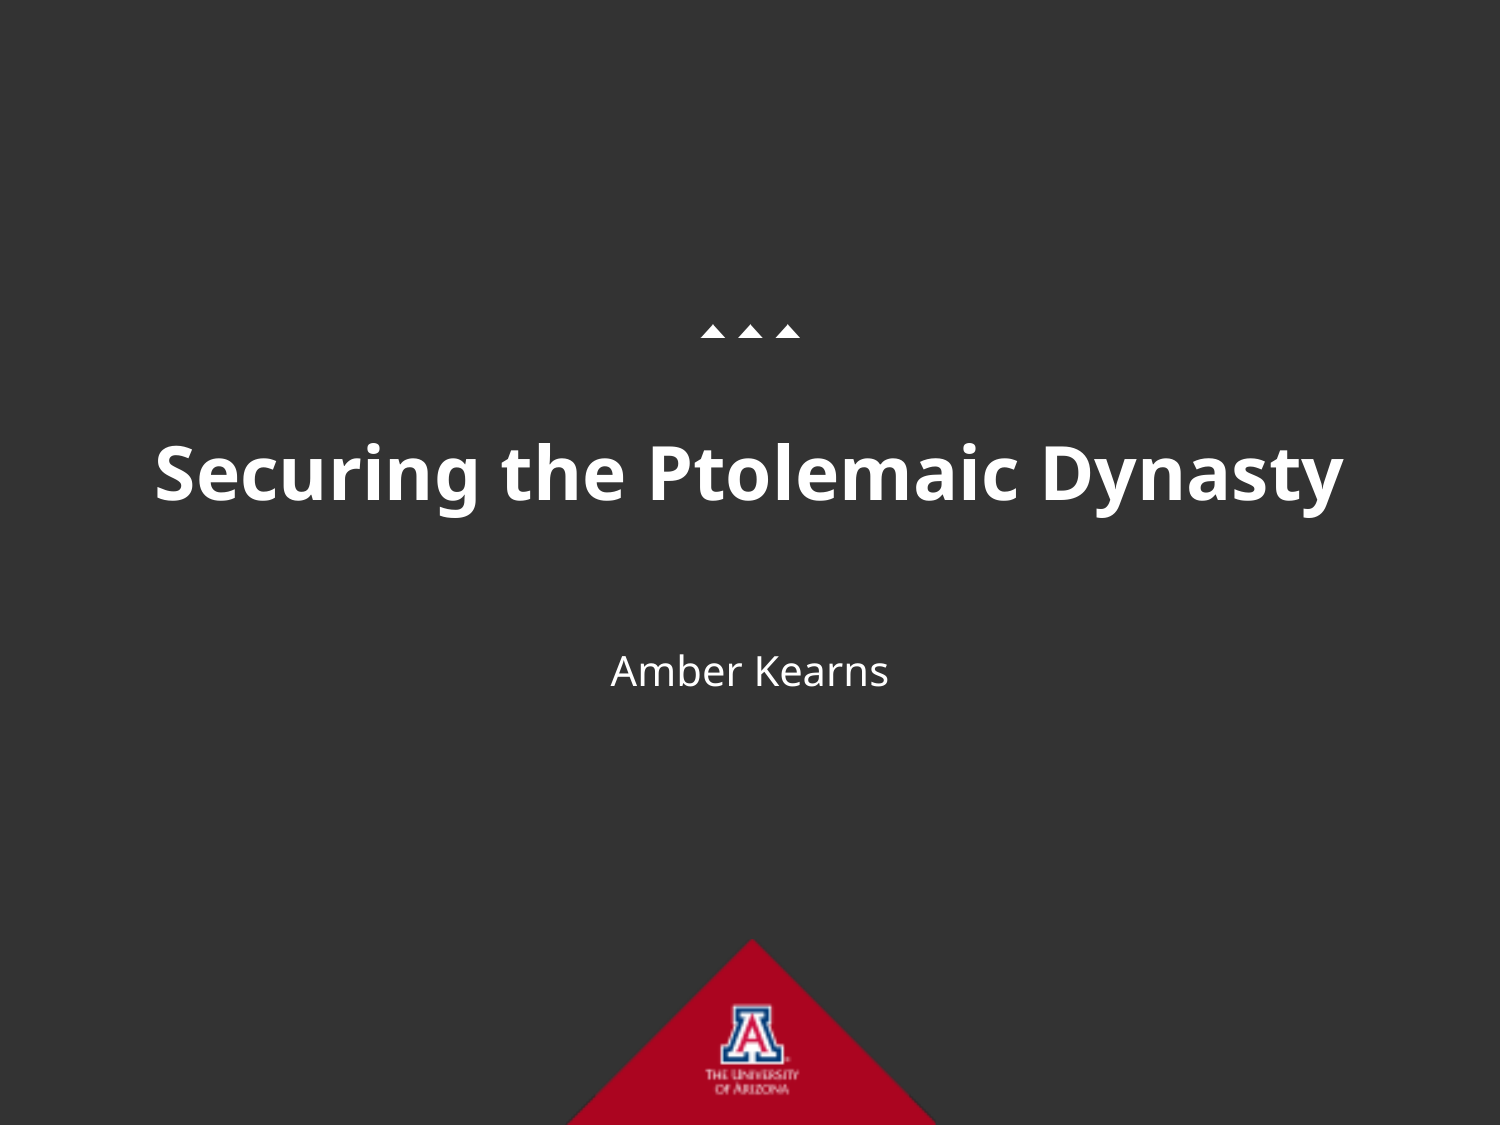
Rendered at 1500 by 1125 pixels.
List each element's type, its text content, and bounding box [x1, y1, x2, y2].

title Securing the Ptolemaic Dynasty [112, 349, 1388, 591]
subtitle Amber Kearns [225, 637, 1275, 858]
picture [700, 324, 800, 338]
